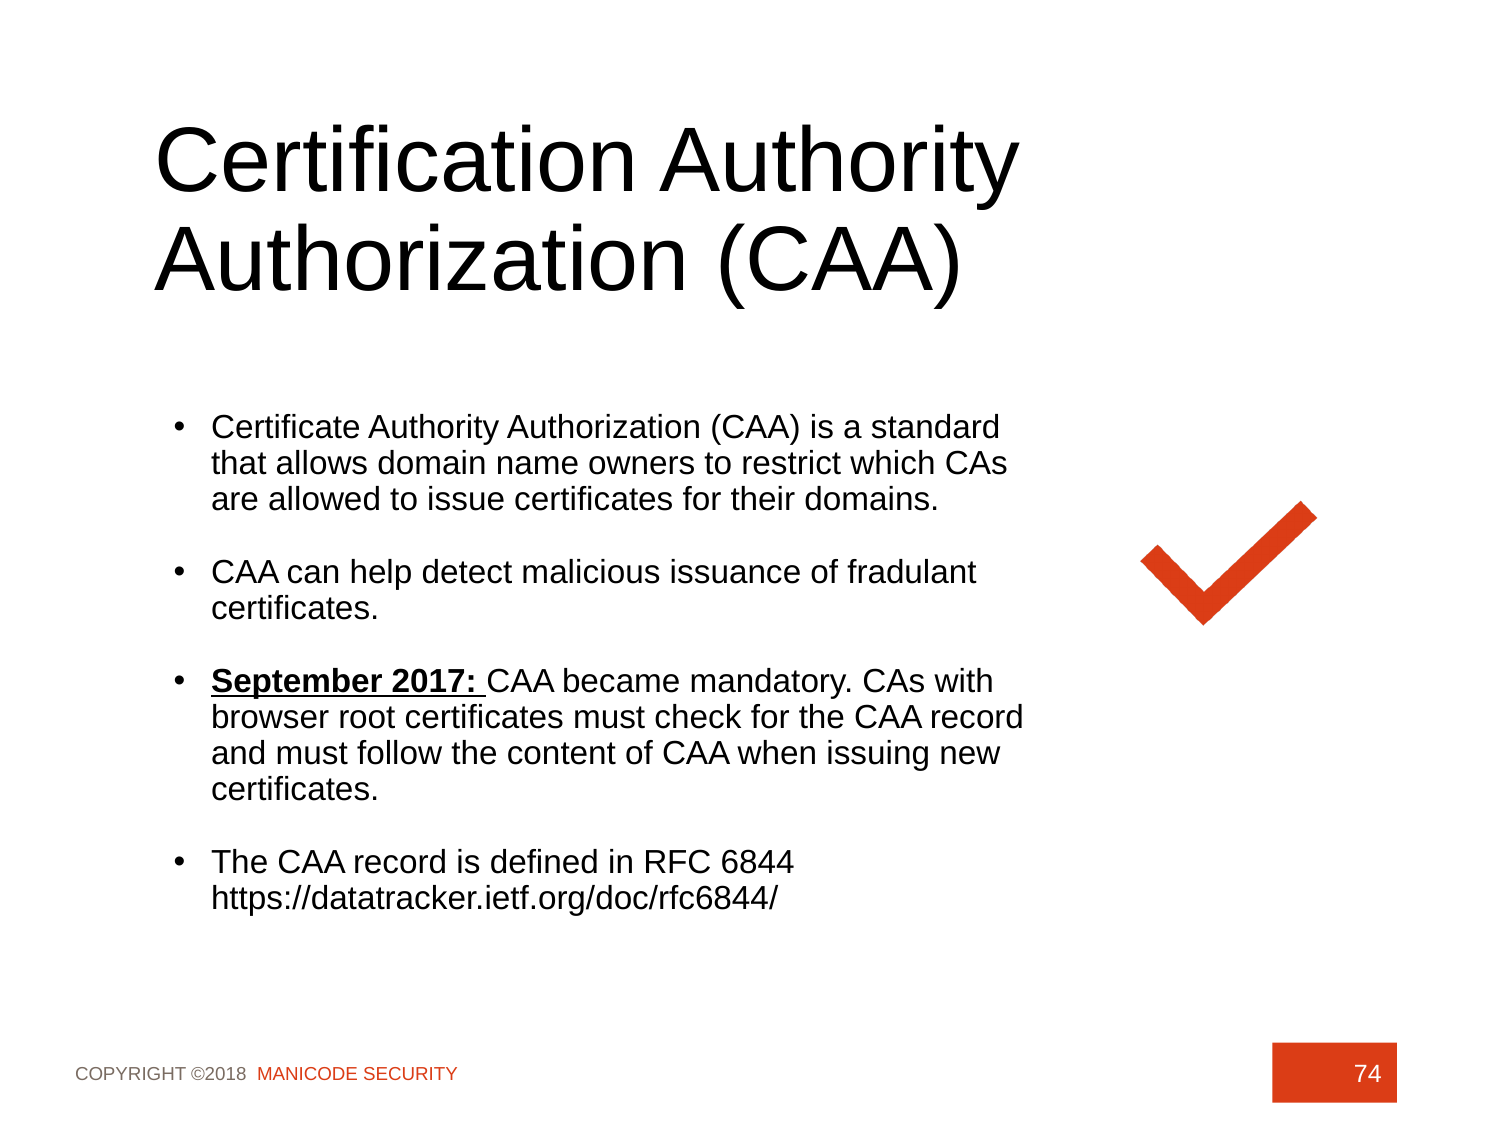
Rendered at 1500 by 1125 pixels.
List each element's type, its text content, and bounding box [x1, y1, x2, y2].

picture [1138, 472, 1319, 653]
title Certification Authority Authorization (CAA) [139, 102, 1060, 321]
list Certificate Authority Authorization (CAA) is a standard that allows domain name owners to restrict which CAs are allowed to issue certificates for their domains. CAA can help detect malicious issuance of fradulant certificates. September 2017: CAA became mandatory. CAs with browser root certificates must check for the CAA record and must follow the content of CAA when issuing new certificates. The CAA record is defined in RFC 6844 https://datatracker.ietf.org/doc/rfc6844/ [139, 386, 1056, 940]
slide_number 74 [1272, 1042, 1397, 1103]
